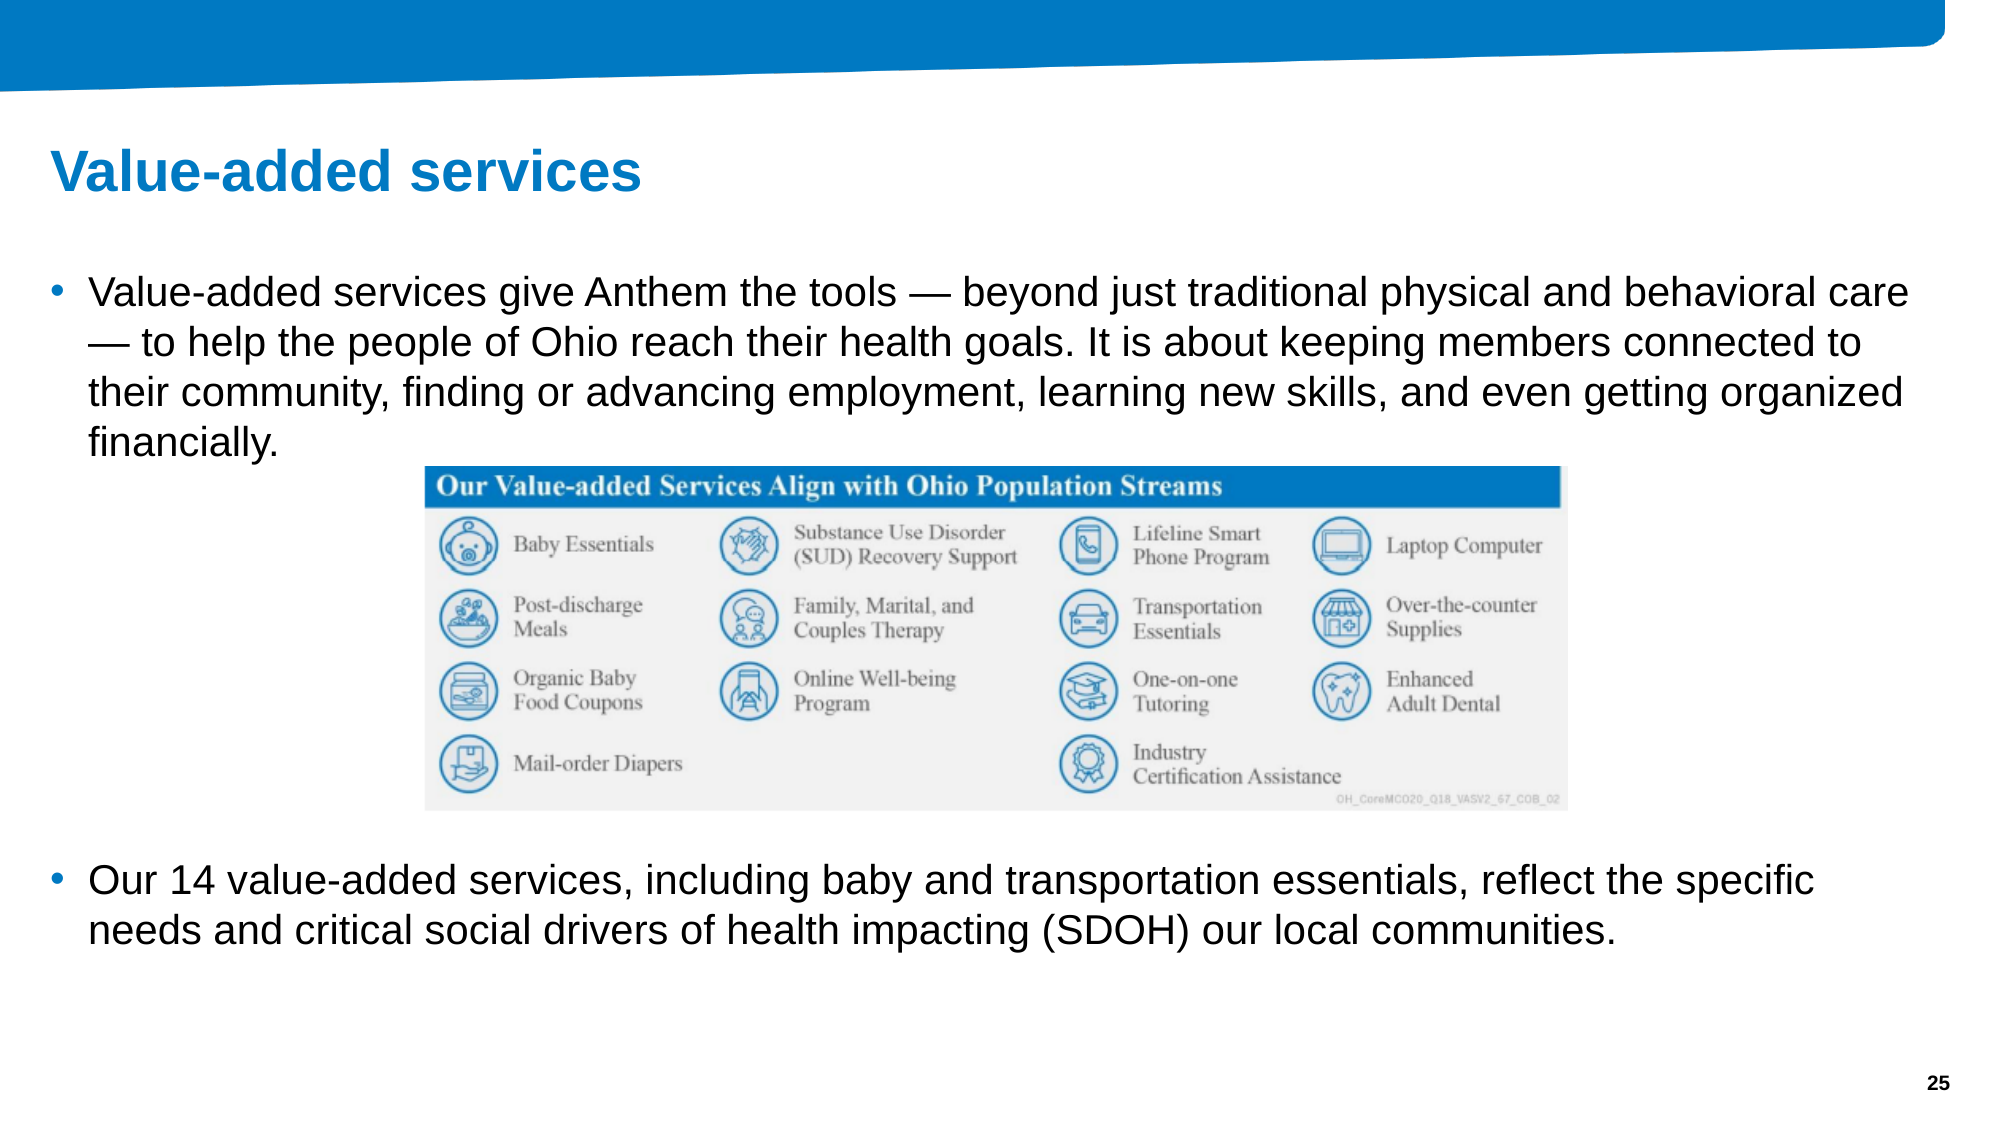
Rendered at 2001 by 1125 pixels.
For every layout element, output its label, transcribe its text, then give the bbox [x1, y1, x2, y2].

slide_number 25 [1850, 1065, 1950, 1096]
title Value-added services [50, 93, 1940, 244]
picture [0, 0, 1945, 92]
picture [422, 466, 1568, 819]
list Value-added services give Anthem the tools — beyond just traditional physical and behavioral care — to help the people of Ohio reach their health goals. It is about keeping members connected to their community, finding or advancing employment, learning new skills, and even getting organized financially. Our 14 value-added services, including baby and transportation essentials, reflect the specific needs and critical social drivers of health impacting (SDOH) our local communities. [50, 264, 1940, 1021]
